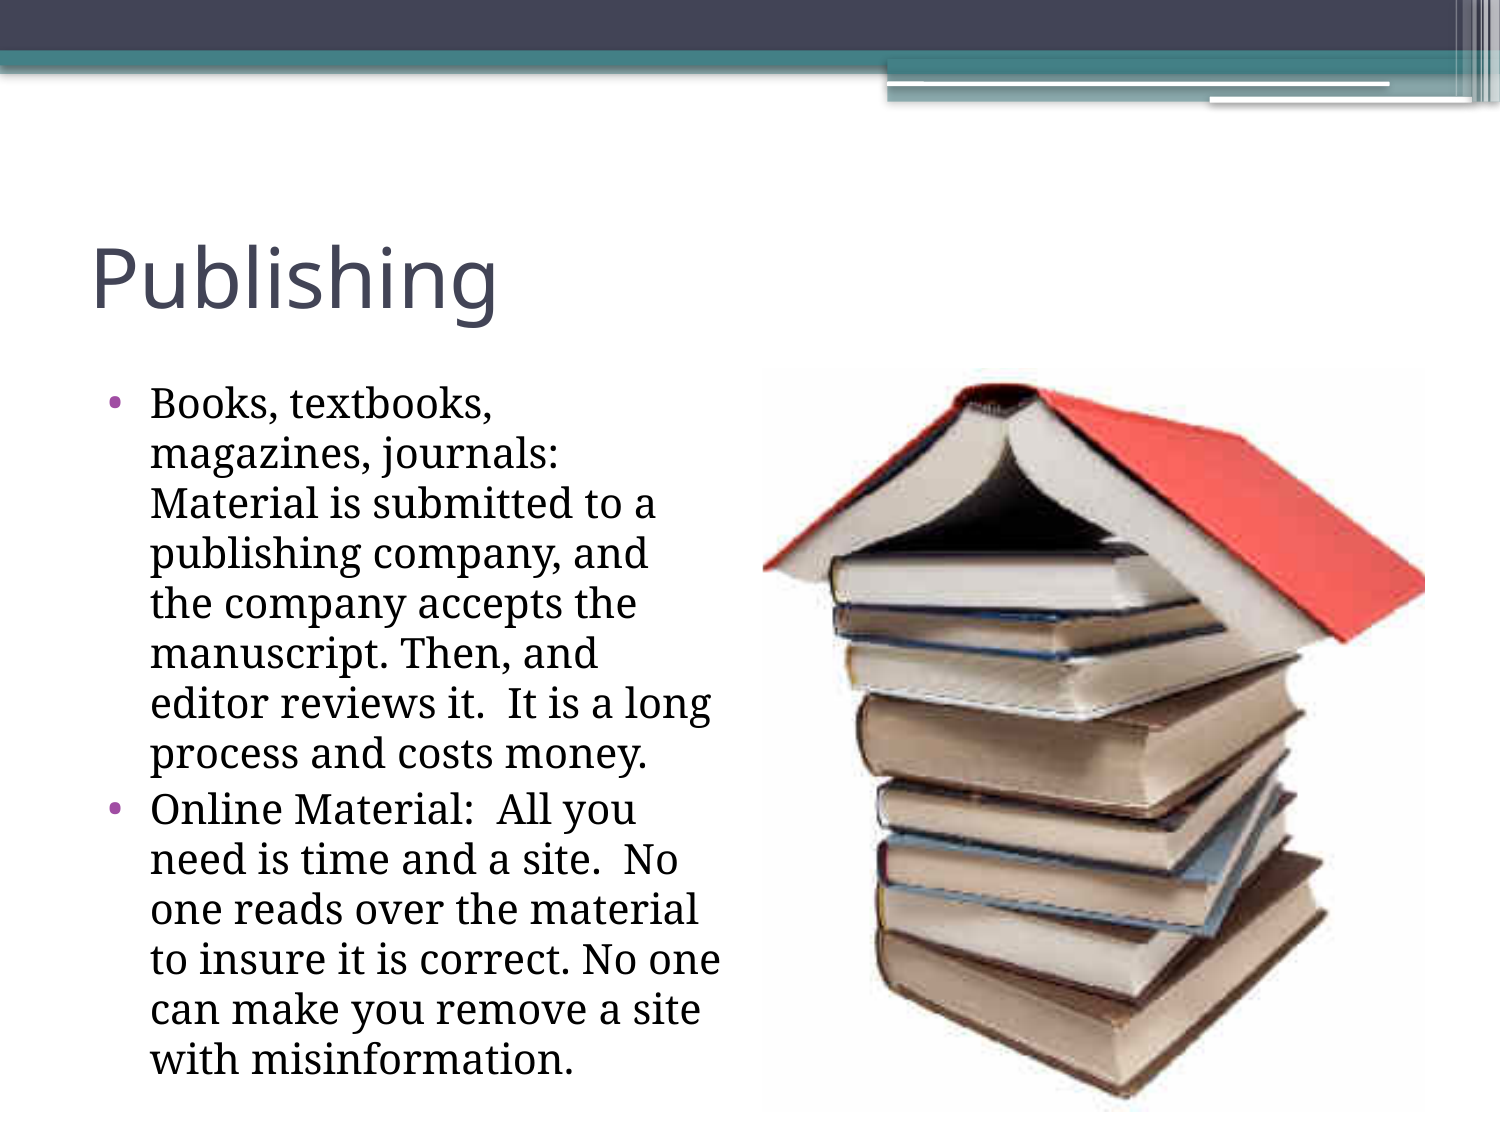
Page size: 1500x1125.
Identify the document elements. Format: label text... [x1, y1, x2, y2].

title Publishing [75, 187, 1425, 363]
list Books, textbooks, magazines, journals: Material is submitted to a publishing company, and the company accepts the manuscript. Then, and editor reviews it. It is a long process and costs money. Online Material: All you need is time and a site. No one reads over the material to insure it is correct. No one can make you remove a site with misinformation. [75, 368, 738, 1112]
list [762, 368, 1426, 1112]
